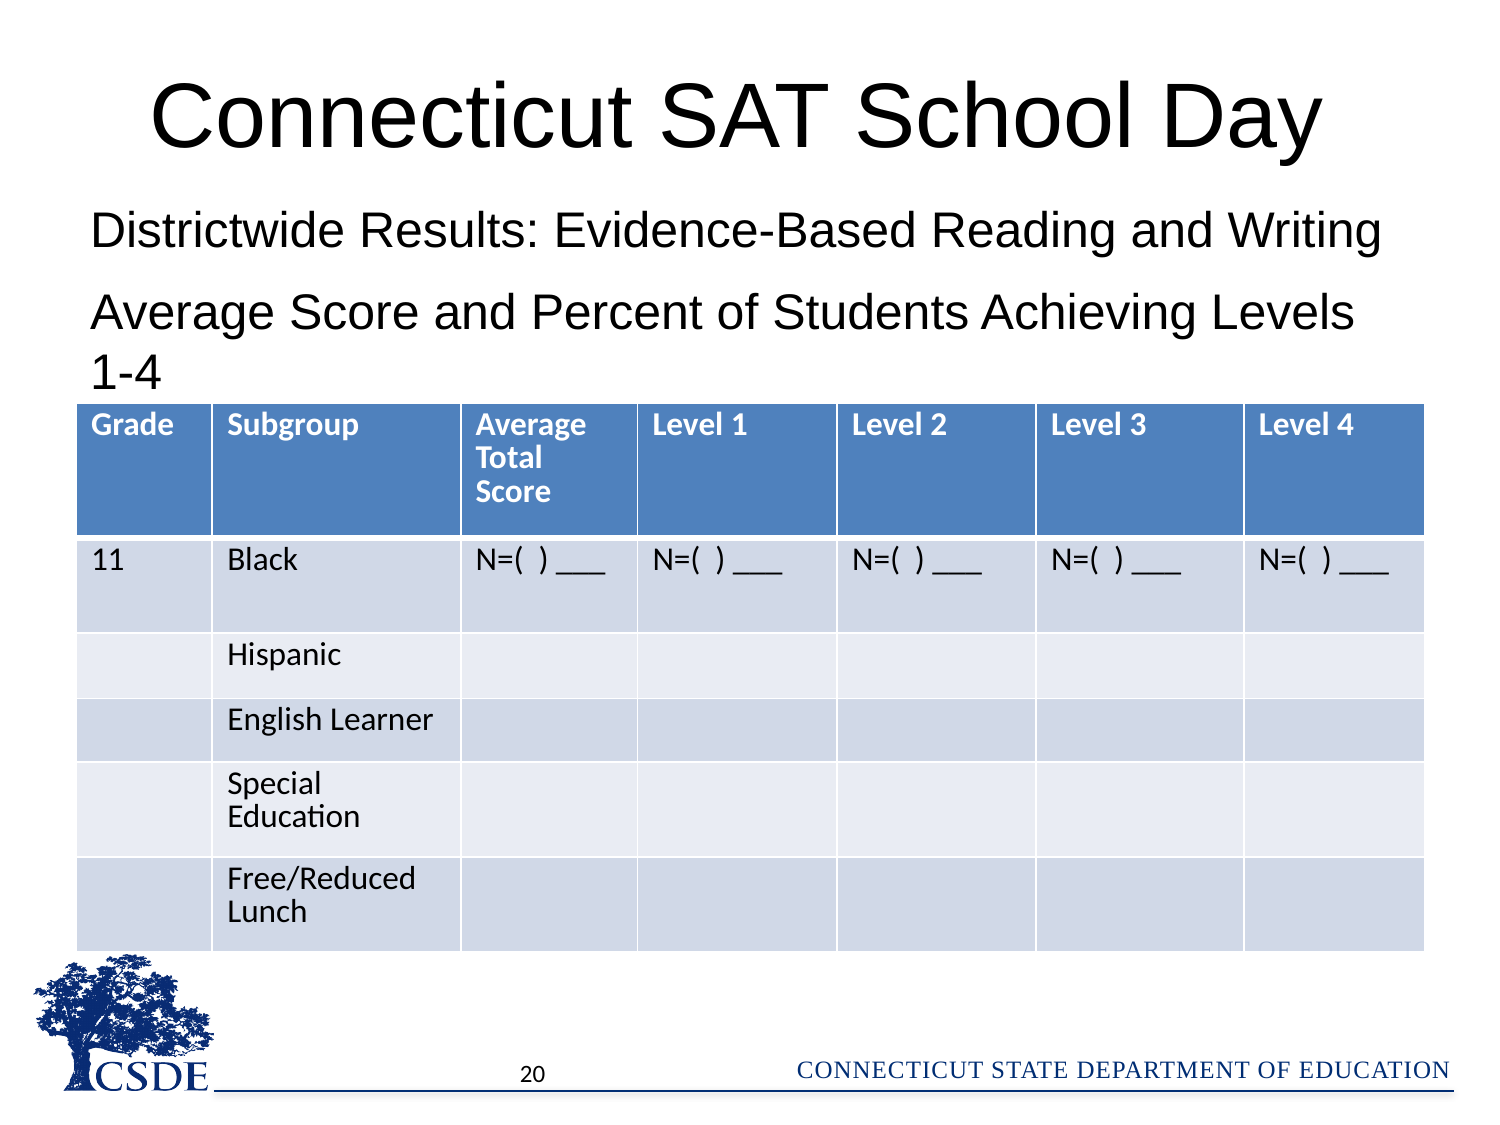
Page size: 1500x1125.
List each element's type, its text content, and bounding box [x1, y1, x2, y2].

table_cell [838, 836, 1035, 925]
table_cell [77, 836, 211, 925]
table_cell [838, 745, 1035, 834]
table_cell [638, 681, 836, 743]
table_cell [1037, 836, 1243, 925]
table_cell N=( ) ___ [638, 535, 836, 614]
table_cell N=( ) ___ [838, 535, 1035, 614]
title Connecticut SAT School Day [75, 47, 1425, 174]
table_cell [462, 745, 637, 834]
table_cell Hispanic [213, 616, 460, 680]
table_header Subgroup [213, 404, 460, 530]
table_cell [638, 616, 836, 680]
table_cell [1037, 745, 1243, 834]
table_cell 11 [77, 535, 211, 614]
table_cell [77, 616, 211, 680]
table_cell [838, 681, 1035, 743]
table_cell Special Education [213, 745, 460, 834]
list Districtwide Results: Evidence-Based Reading and Writing Average Score and Percent of Students Achieving Levels 1-4 [75, 183, 1425, 353]
table_cell [1245, 616, 1424, 680]
table_cell [1037, 681, 1243, 743]
table_header Level 1 [638, 404, 836, 530]
table_cell [838, 616, 1035, 680]
table_cell N=( ) ___ [462, 535, 637, 614]
table_cell N=( ) ___ [1245, 535, 1424, 614]
table_cell English Learner [213, 681, 460, 743]
table_cell [1245, 681, 1424, 743]
table_header Level 3 [1037, 404, 1243, 530]
table_cell N=( ) ___ [1037, 535, 1243, 614]
table_cell [462, 836, 637, 925]
slide_number 20 [499, 1042, 561, 1090]
table_cell Black [213, 535, 460, 614]
table_cell [462, 681, 637, 743]
table_cell [462, 616, 637, 680]
table_cell Free/Reduced Lunch [213, 836, 460, 925]
table_cell [77, 745, 211, 834]
table_cell [1245, 836, 1424, 925]
table_header Level 4 [1245, 404, 1424, 530]
table_cell [638, 745, 836, 834]
table_cell [1245, 745, 1424, 834]
table_cell [77, 681, 211, 743]
table_cell [638, 836, 836, 925]
table_header Grade [77, 404, 211, 530]
text_box CONNECTICUT STATE DEPARTMENT OF EDUCATION [773, 1045, 1466, 1091]
picture [33, 954, 214, 1092]
table_header Average Total Score [462, 404, 637, 530]
table_cell [1037, 616, 1243, 680]
table_header Level 2 [838, 404, 1035, 530]
